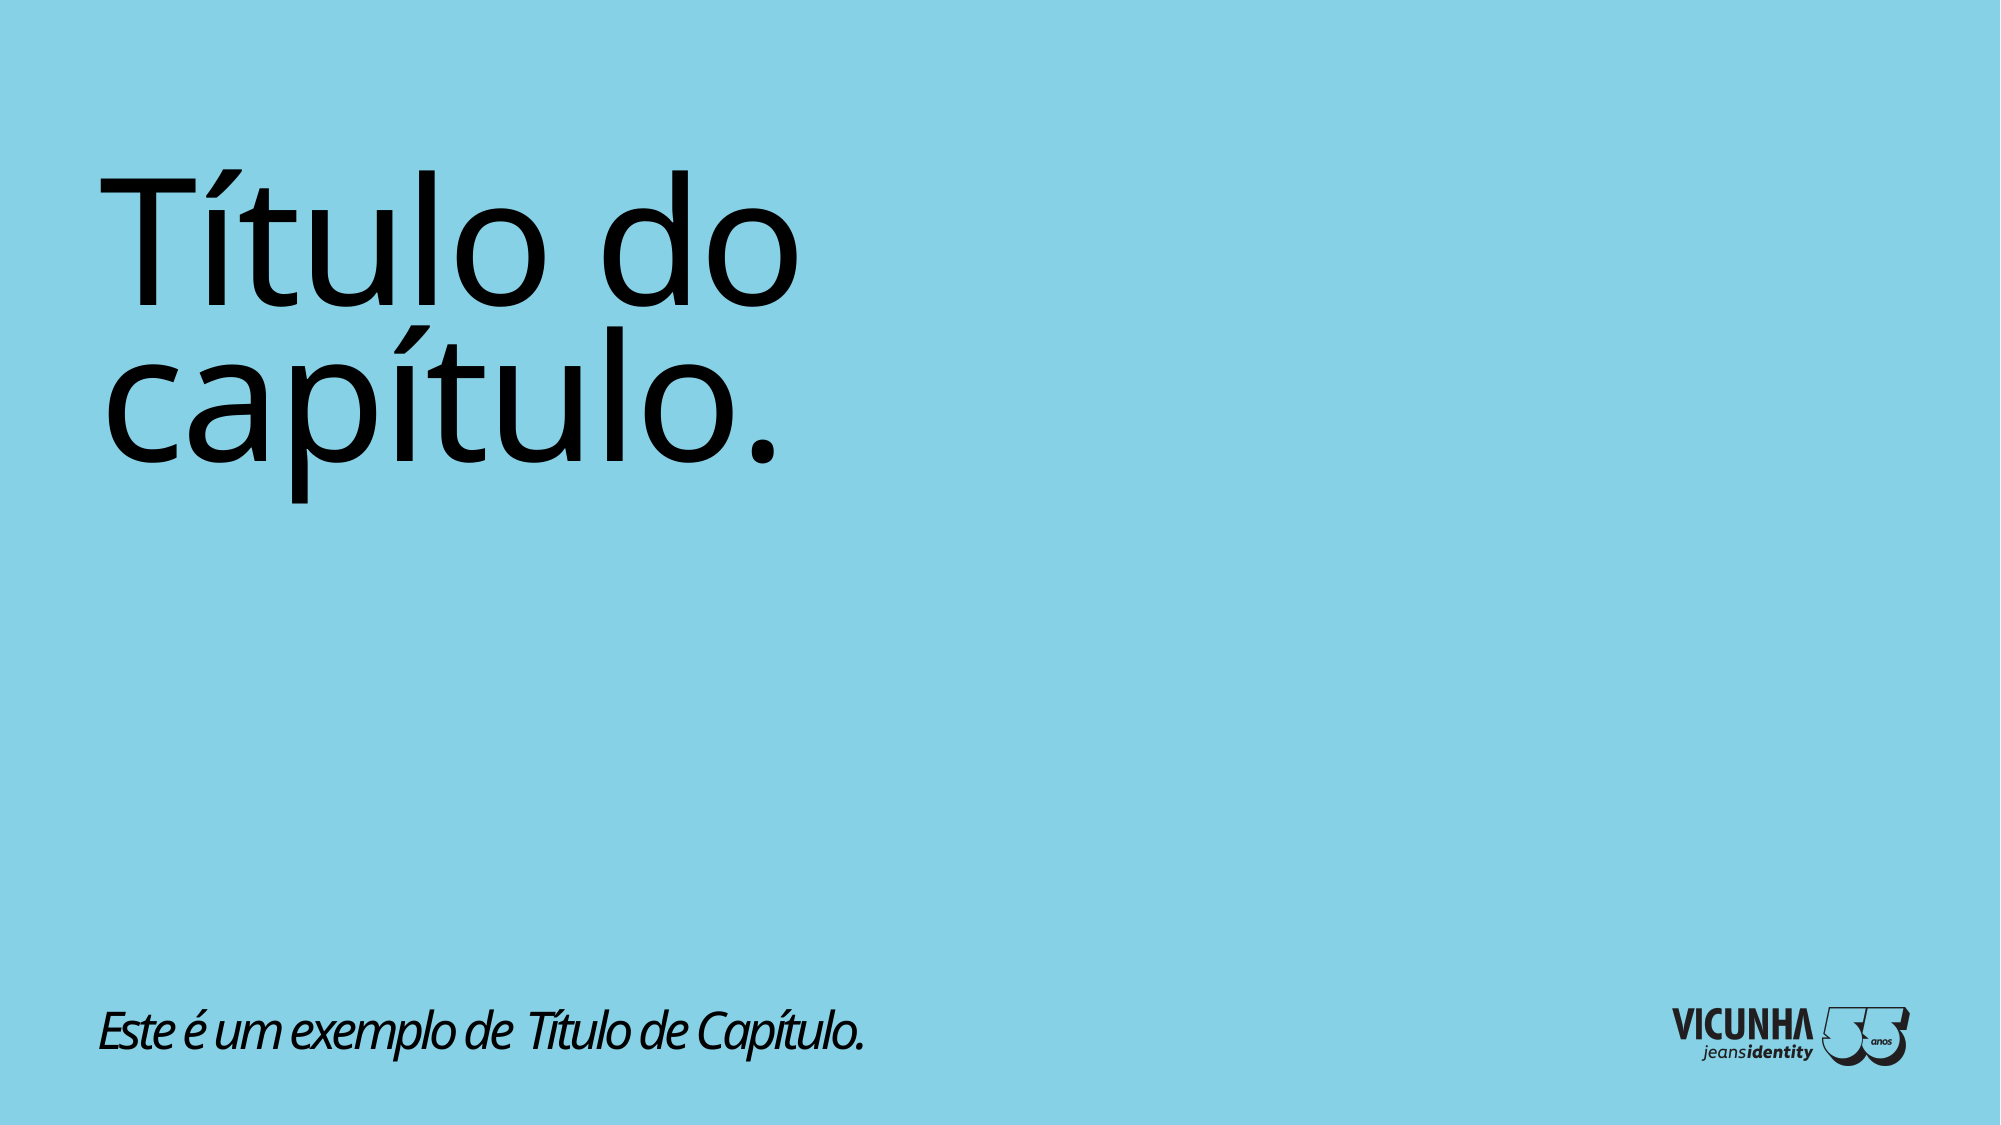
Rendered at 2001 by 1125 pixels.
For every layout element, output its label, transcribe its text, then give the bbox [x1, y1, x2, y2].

text_box Este é um exemplo de Título de Capítulo. [91, 1003, 875, 1066]
picture [1672, 1007, 1910, 1066]
text_box Título do capítulo. [95, 180, 811, 502]
